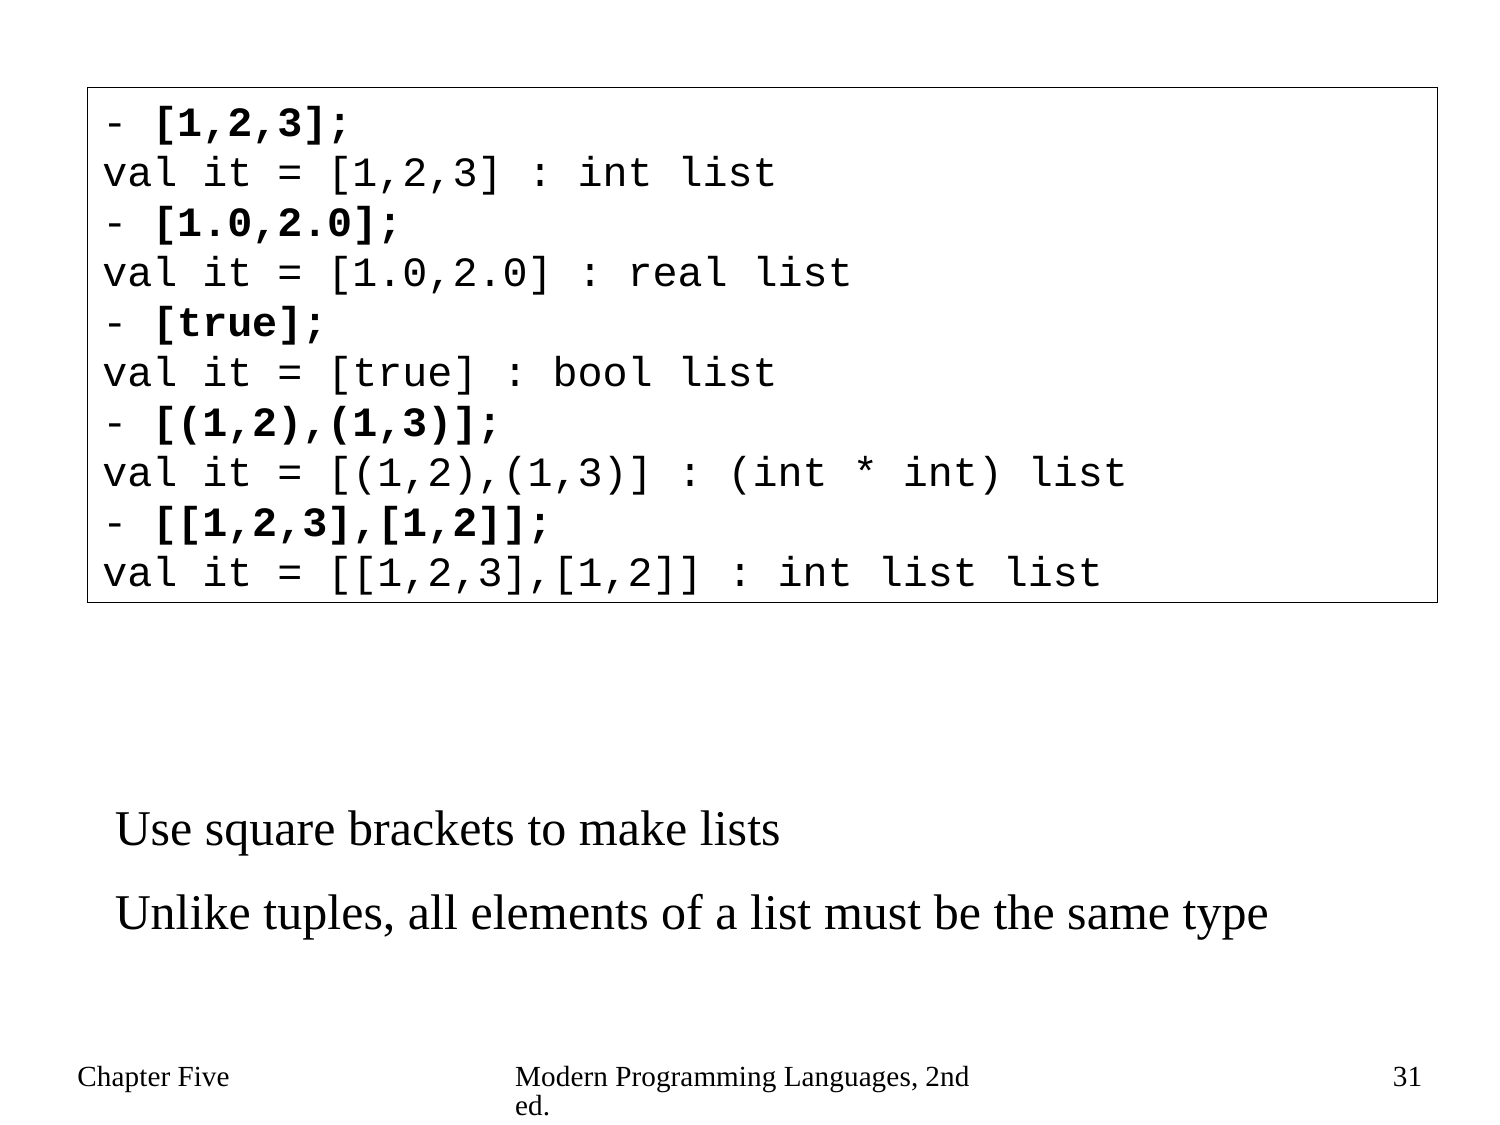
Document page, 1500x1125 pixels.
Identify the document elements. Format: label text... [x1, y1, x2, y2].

text_box - [1,2,3]; val it = [1,2,3] : int list - [1.0,2.0]; val it = [1.0,2.0] : real list - [true]; val it = [true] : bool list - [(1,2),(1,3)]; val it = [(1,2),(1,3)] : (int * int) list - [[1,2,3],[1,2]]; val it = [[1,2,3],[1,2]] : int list list [87, 87, 1438, 603]
text_box Use square brackets to make lists Unlike tuples, all elements of a list must be the same type [99, 787, 1425, 948]
slide_number 31 [1124, 1036, 1438, 1113]
slide_number Chapter Five [62, 1036, 401, 1113]
footer Modern Programming Languages, 2nd ed. [499, 1036, 1001, 1113]
